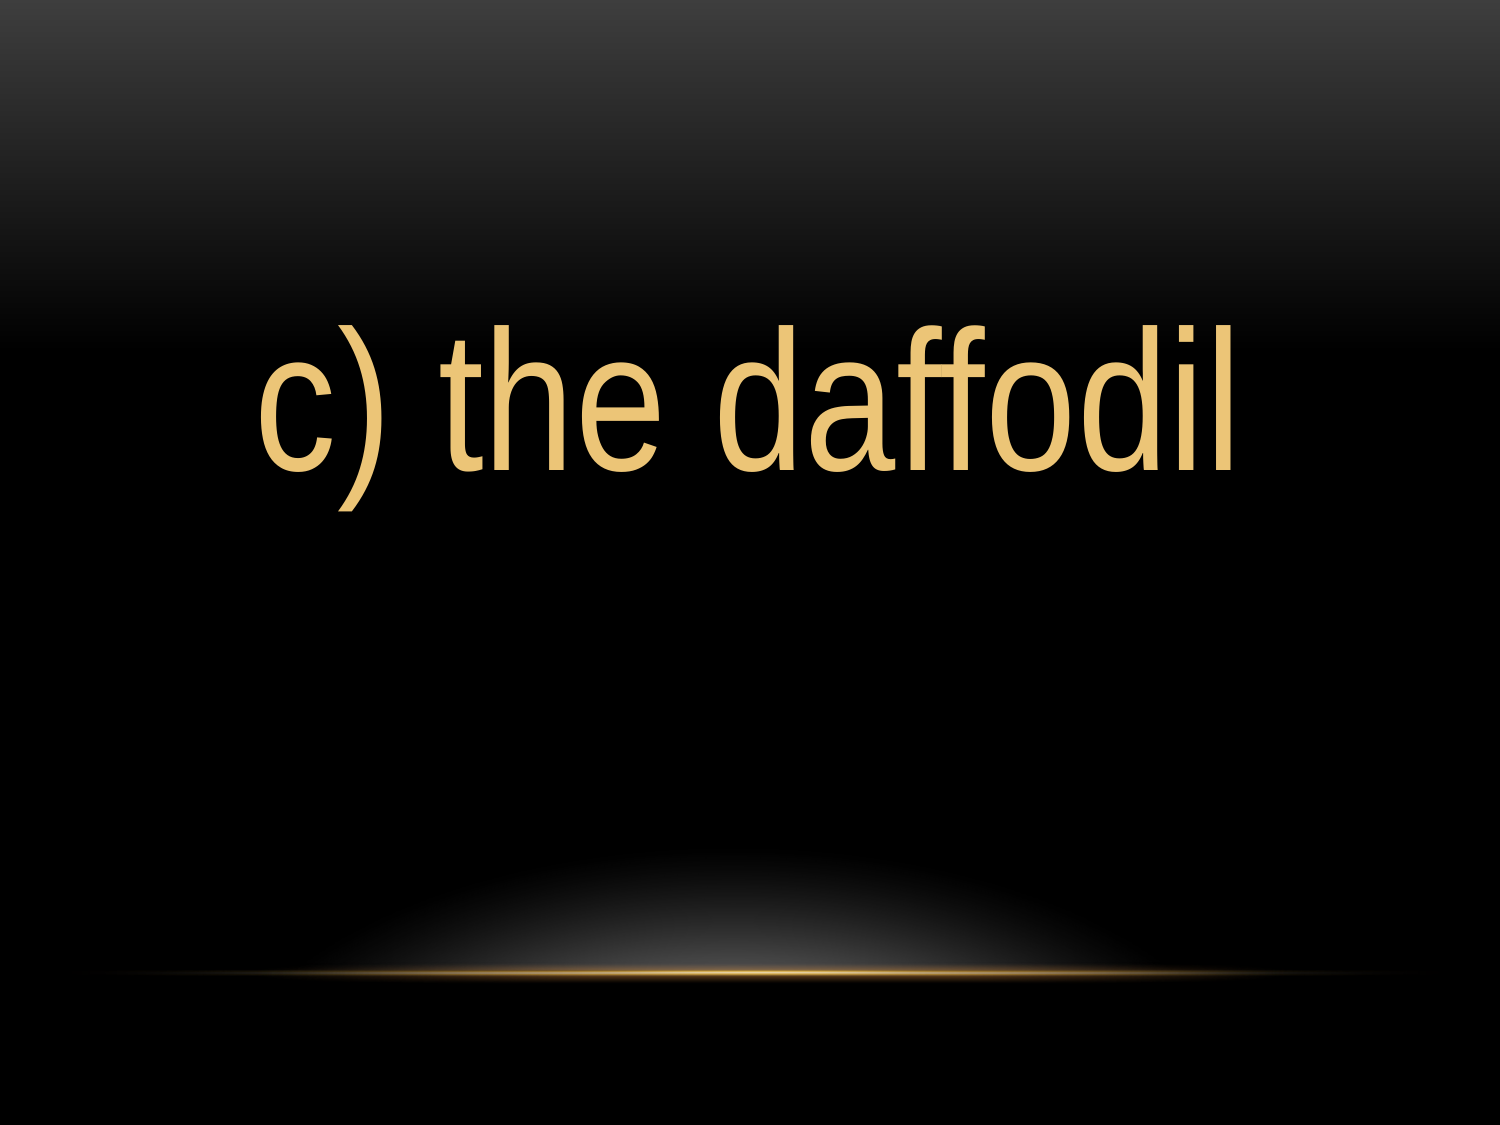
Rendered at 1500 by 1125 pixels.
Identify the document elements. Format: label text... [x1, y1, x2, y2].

list c) the daffodil [99, 262, 1400, 938]
picture [0, 0, 1500, 1125]
